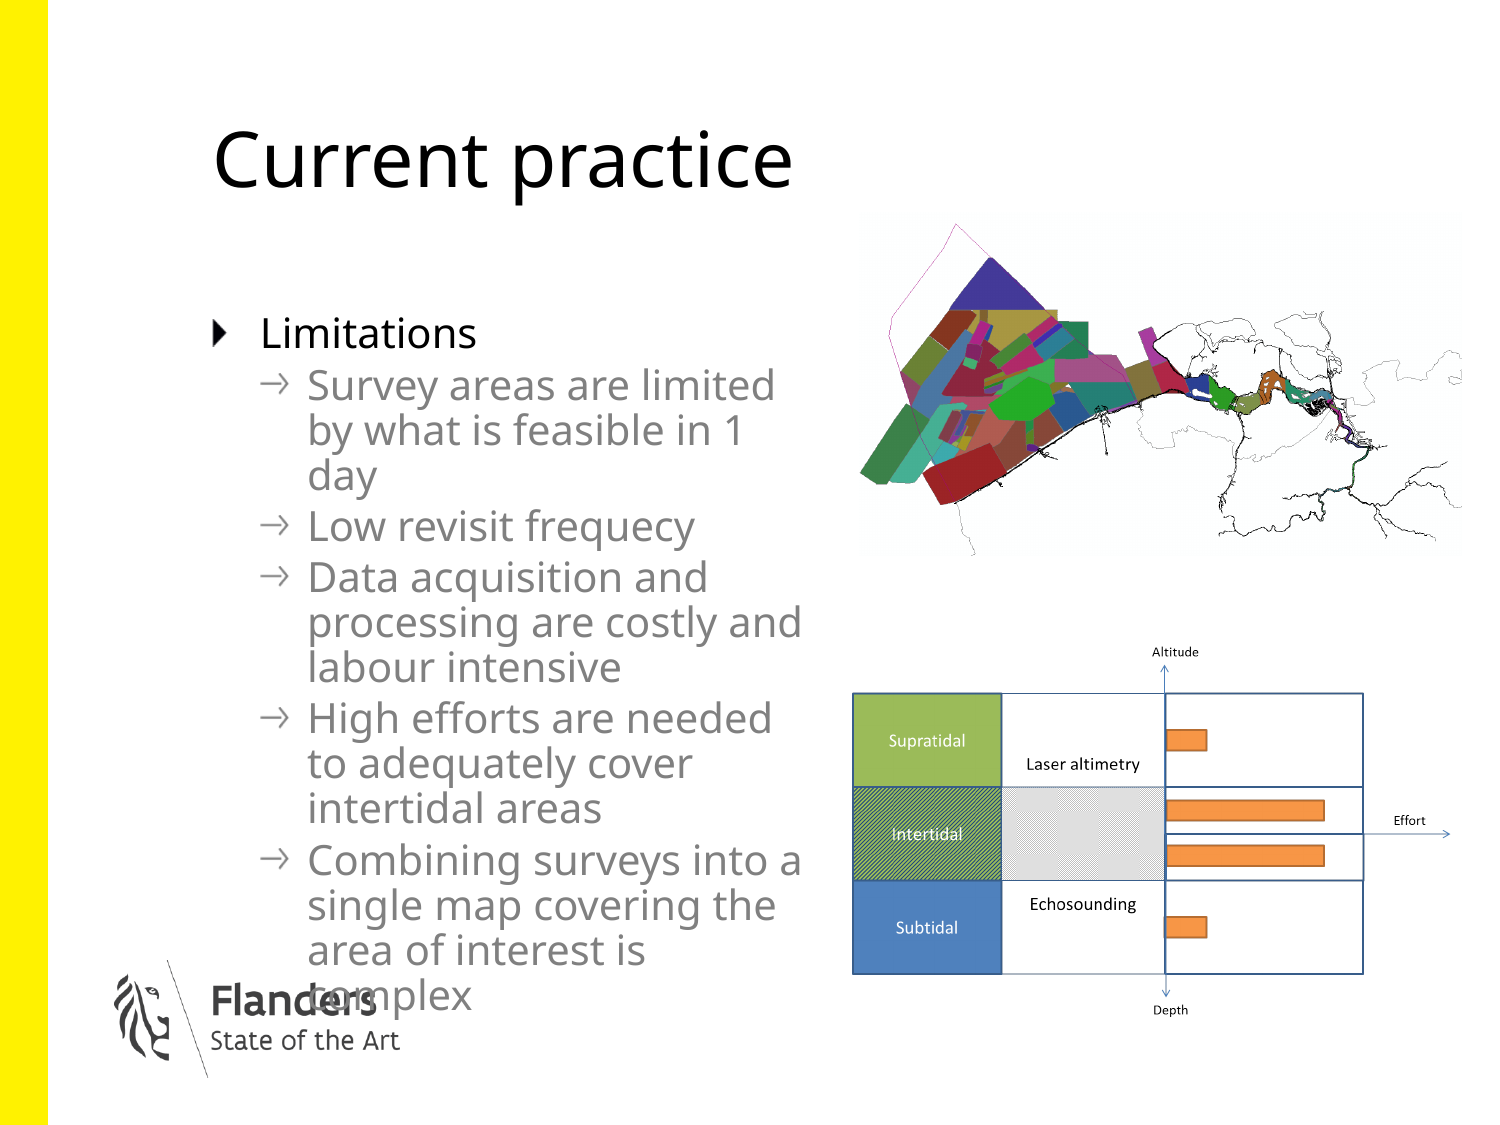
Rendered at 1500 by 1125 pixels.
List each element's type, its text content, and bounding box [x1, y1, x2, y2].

picture [259, 707, 300, 729]
picture [259, 373, 300, 395]
picture [852, 639, 1468, 1027]
picture [259, 515, 300, 536]
list Limitations Survey areas are limited by what is feasible in 1 day Low revisit frequecy Data acquisition and processing are costly and labour intensive High efforts are needed to adequately cover intertidal areas Combining surveys into a single map covering the area of interest is complex [212, 312, 821, 934]
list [859, 212, 1462, 556]
title Current practice [212, 124, 1430, 308]
picture [0, 0, 48, 1125]
picture [259, 848, 300, 870]
picture [259, 566, 300, 587]
picture [114, 960, 400, 1078]
picture [212, 319, 250, 347]
